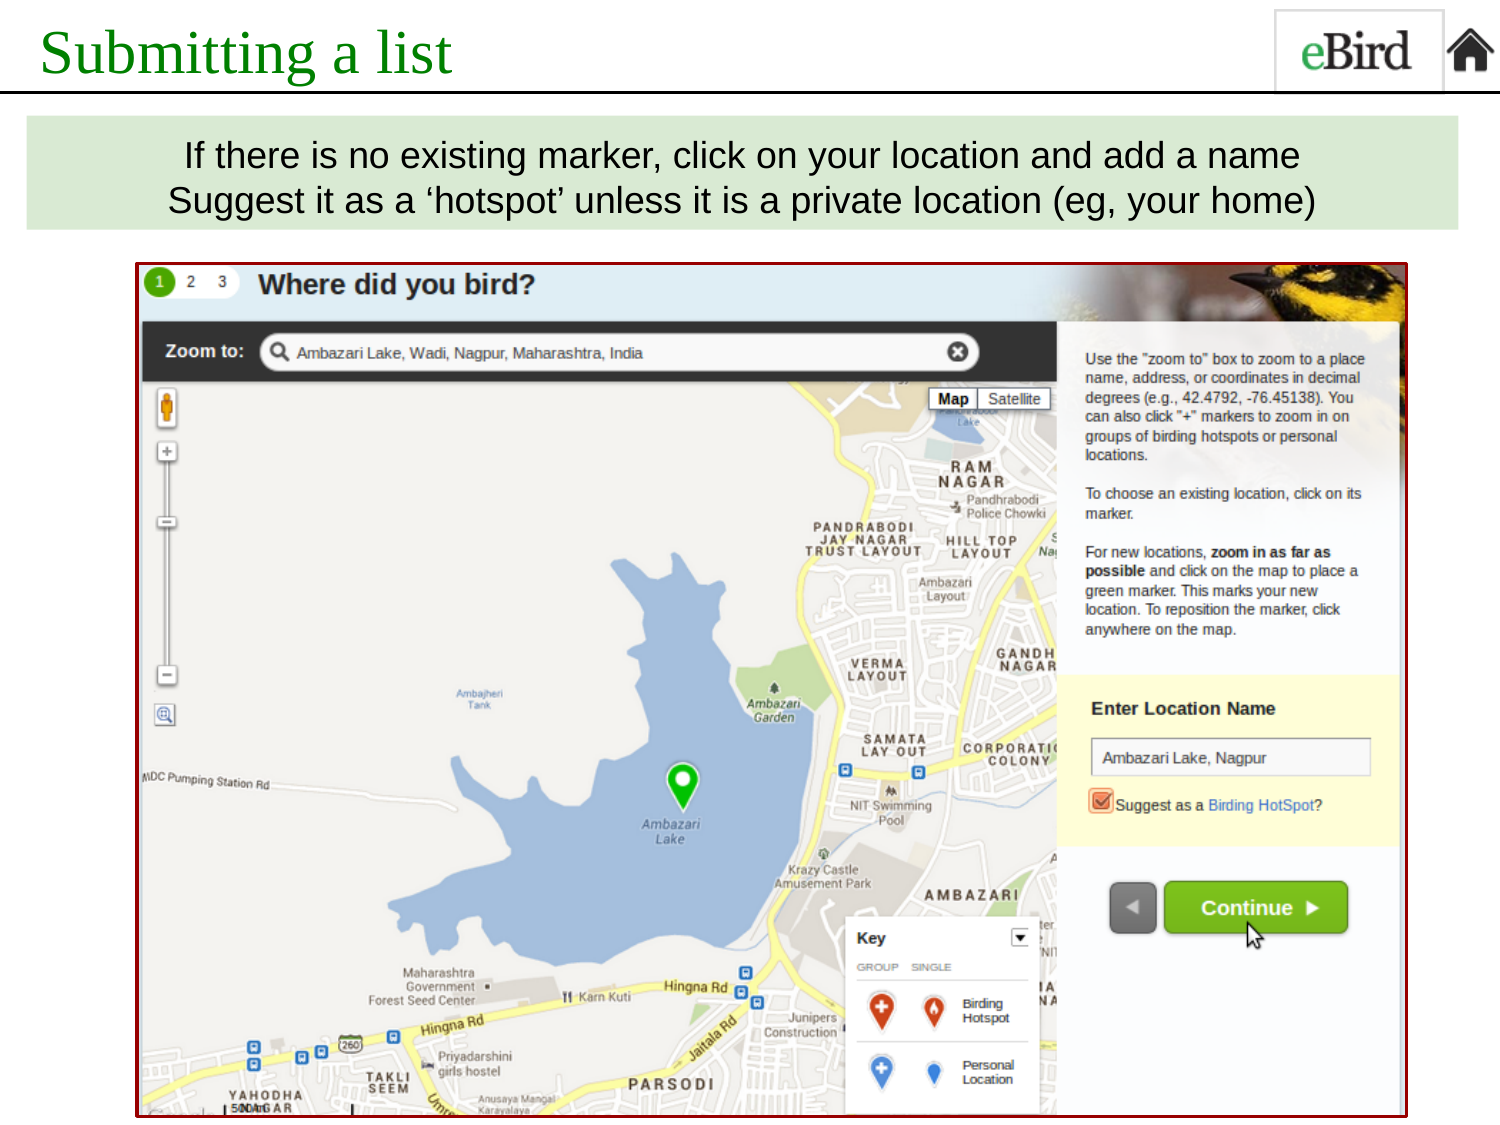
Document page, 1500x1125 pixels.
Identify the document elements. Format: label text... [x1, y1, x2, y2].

picture [1274, 9, 1498, 91]
text_box If there is no existing marker, click on your location and add a name Suggest it as a ‘hotspot’ unless it is a private location (eg, your home) [26, 115, 1459, 230]
text_box Submitting a list [26, 7, 763, 80]
picture [136, 263, 1408, 1117]
